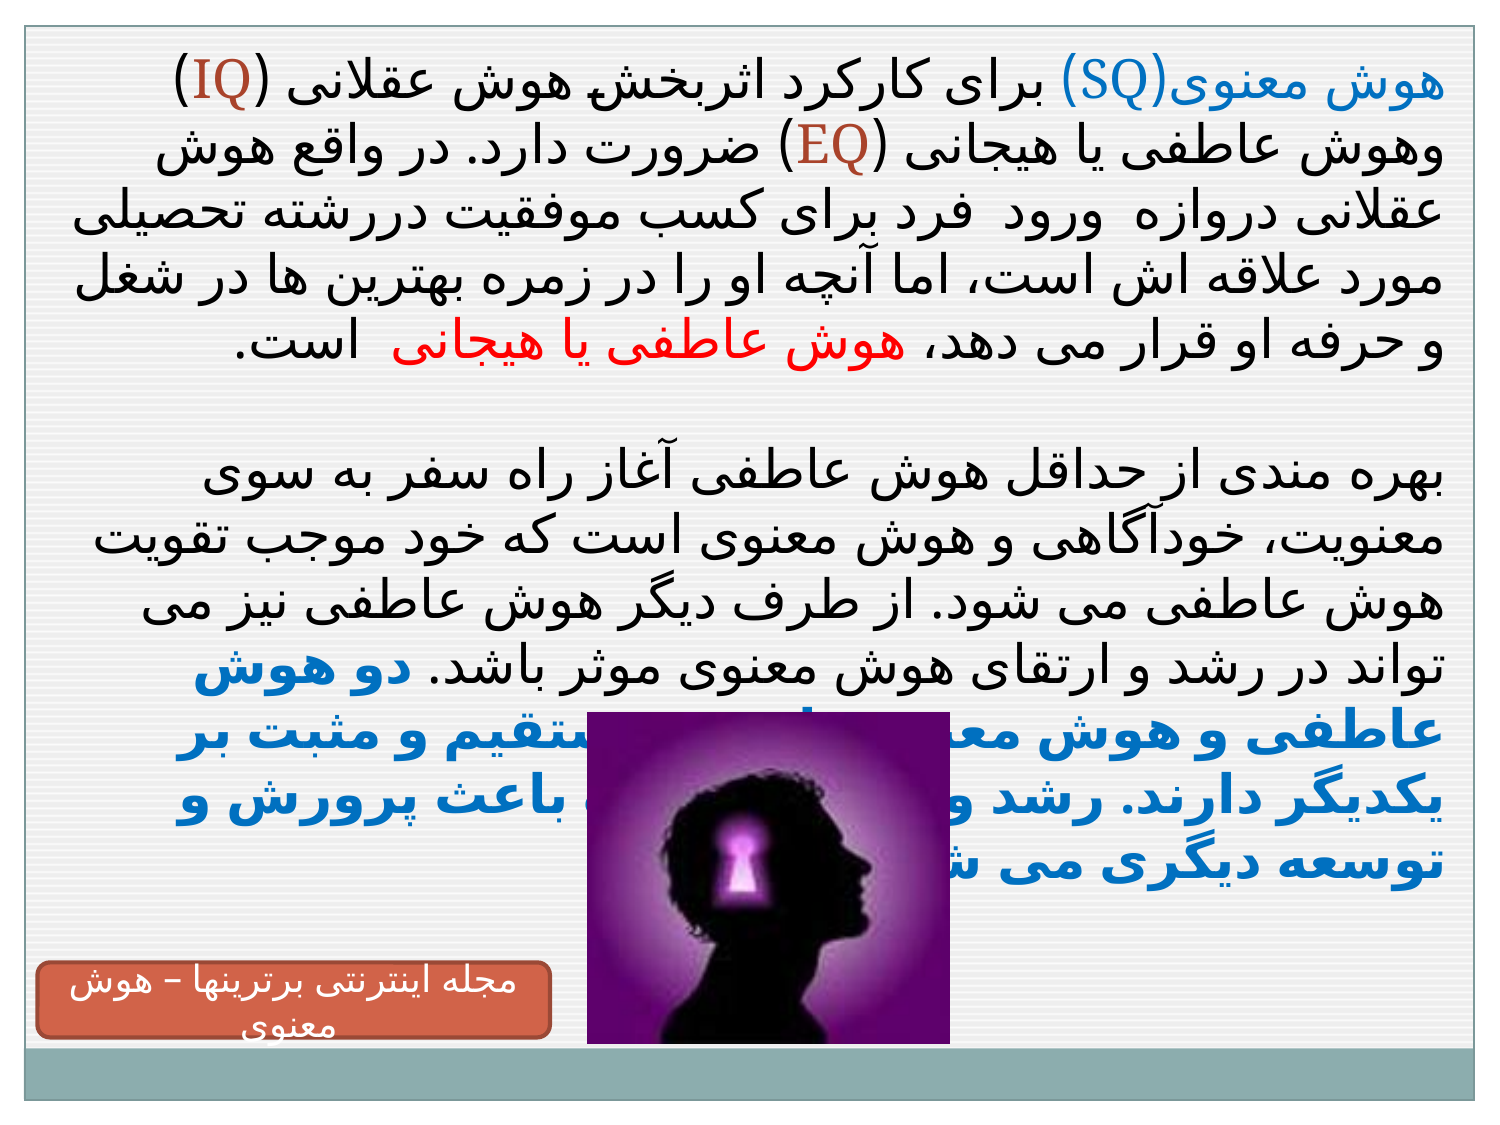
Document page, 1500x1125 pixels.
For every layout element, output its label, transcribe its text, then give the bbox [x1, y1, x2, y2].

picture [587, 712, 951, 1044]
text_box مجله اینترنتی برترینها – هوش معنوی [35, 960, 553, 1040]
text_box هوش معنوی(SQ) برای کارکرد اثربخش هوش عقلانی (IQ) وهوش عاطفی یا هیجانی (EQ) ضرورت دارد. در واقع هوش عقلانی دروازه ورود فرد برای کسب موفقیت دررشته تحصیلی مورد علاقه اش است، اما آنچه او را در زمره بهترین ها در شغل و حرفه او قرار می دهد، هوش عاطفی یا هیجانی است. بهره مندی از حداقل هوش عاطفی آغاز راه سفر به سوی معنویت، خودآگاهی و هوش معنوی است که خود موجب تقویت هوش عاطفی می شود. از طرف دیگر هوش عاطفی نیز می تواند در رشد و ارتقای هوش معنوی موثر باشد. دو هوش عاطفی و هوش معنوی تاثیری مستقیم و مثبت بر یکدیگر دارند. رشد و توسعه هر یک باعث پرورش و توسعه دیگری می شود. [37, 37, 1463, 897]
